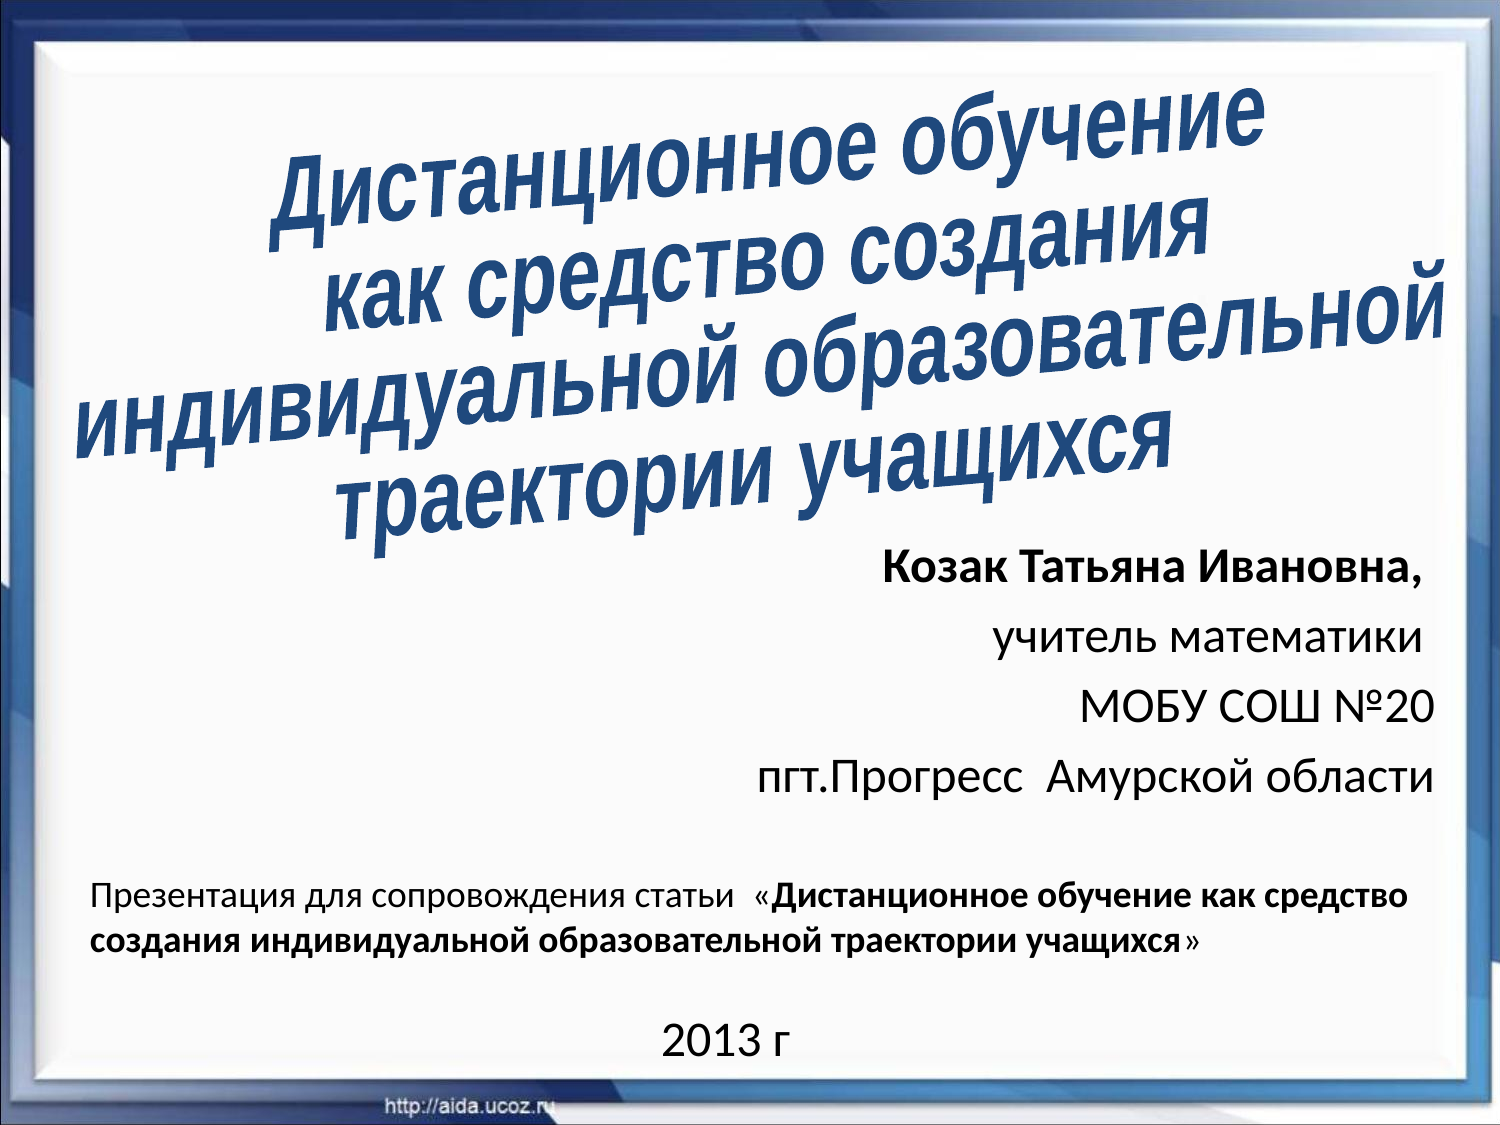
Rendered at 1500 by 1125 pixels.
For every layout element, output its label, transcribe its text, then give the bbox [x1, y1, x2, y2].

picture [0, 0, 1500, 1125]
text_box Презентация для сопровождения статьи «Дистанционное обучение как средство создания индивидуальной образовательной траектории учащихся» [74, 862, 1438, 968]
subtitle Козак Татьяна Ивановна, учитель математики МОБУ СОШ №20 пгт.Прогресс Амурской области [662, 524, 1451, 826]
text_box 2013 г [600, 1024, 863, 1070]
